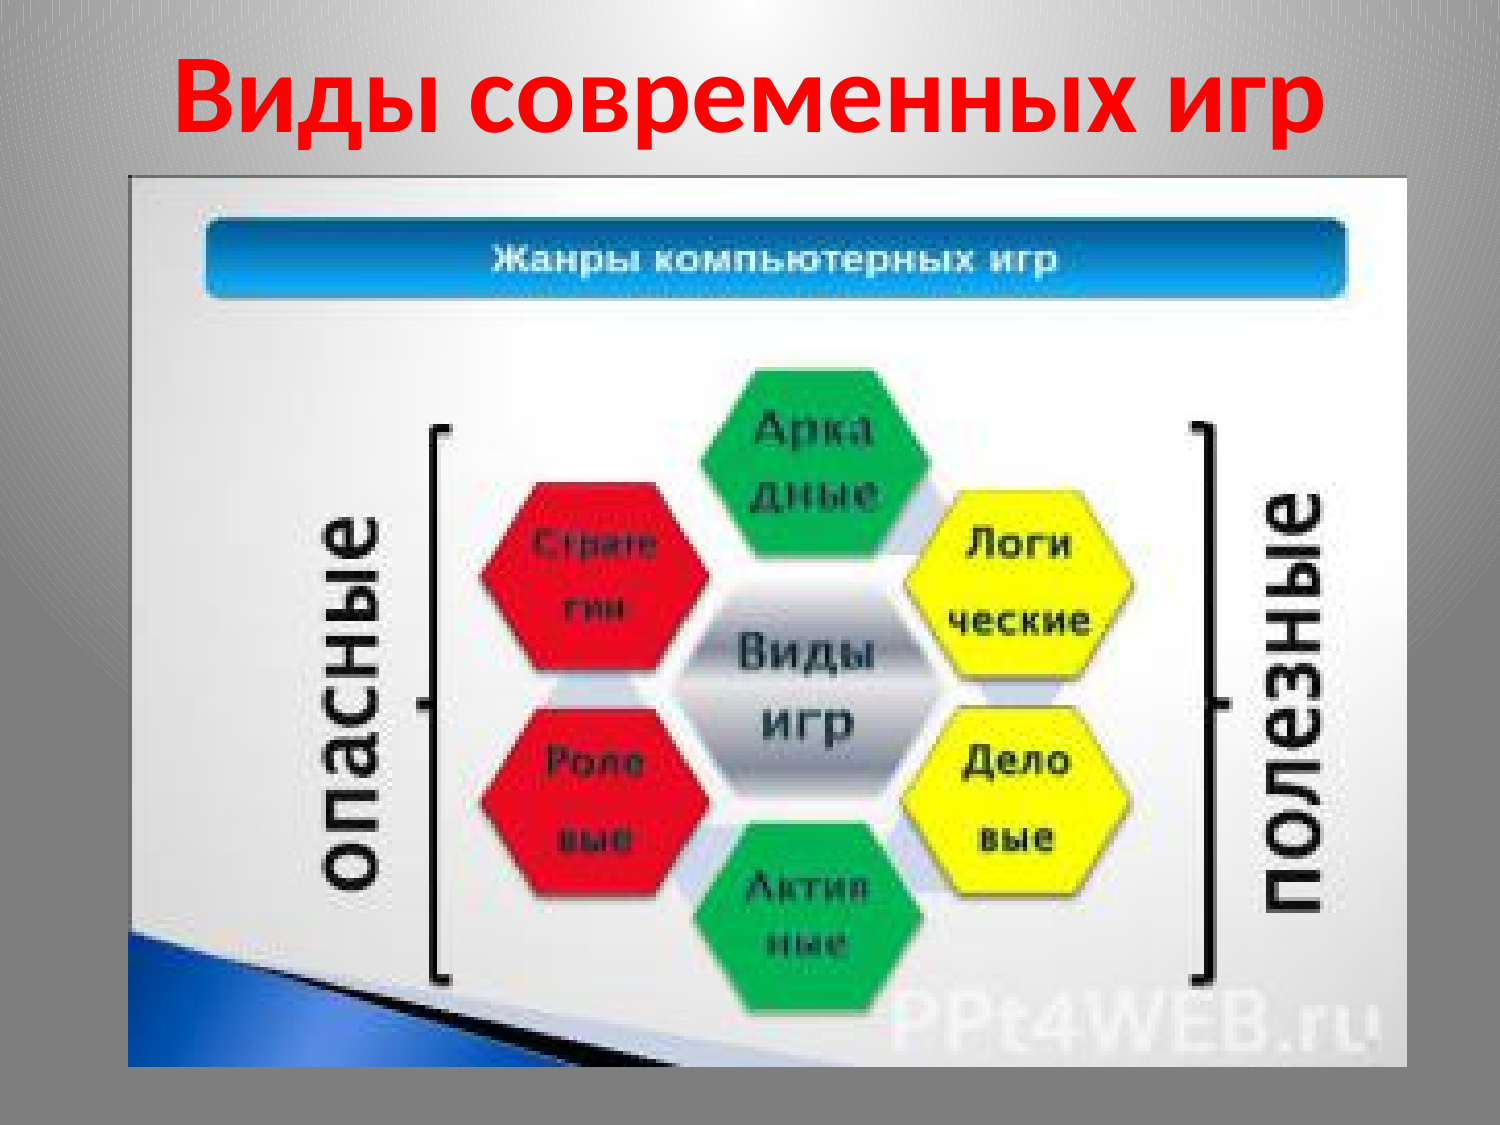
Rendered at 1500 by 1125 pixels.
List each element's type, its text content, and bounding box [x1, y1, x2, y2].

title Виды современных игр [74, 0, 1426, 177]
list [128, 175, 1407, 1067]
